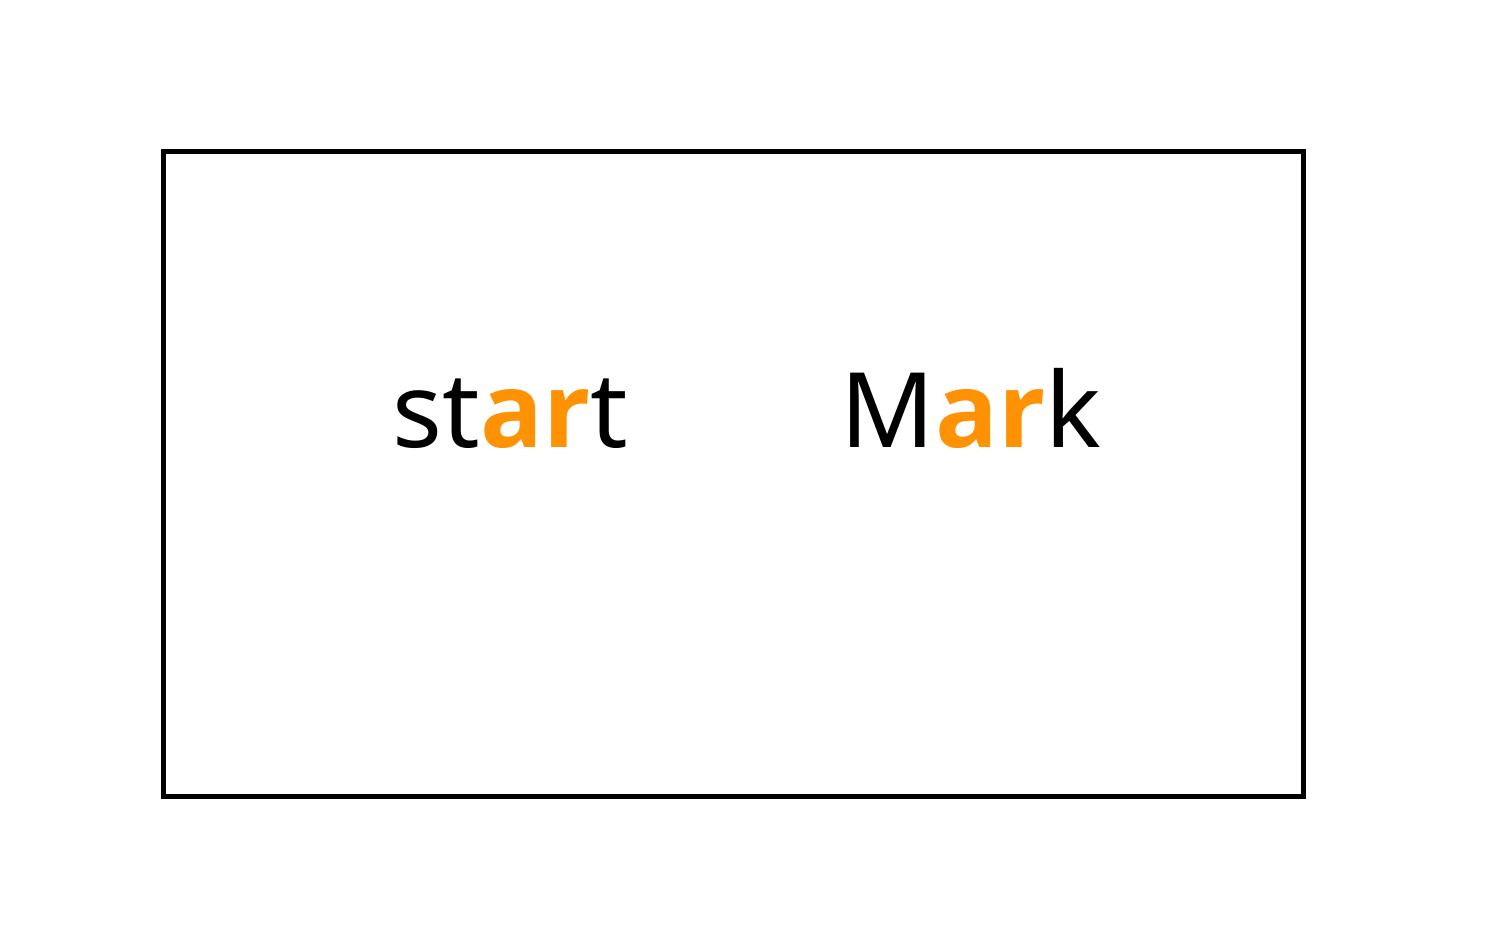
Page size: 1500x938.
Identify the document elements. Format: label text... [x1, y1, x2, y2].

text_box Mark [694, 273, 1248, 508]
text_box [163, 150, 1304, 797]
text_box start [234, 273, 694, 508]
